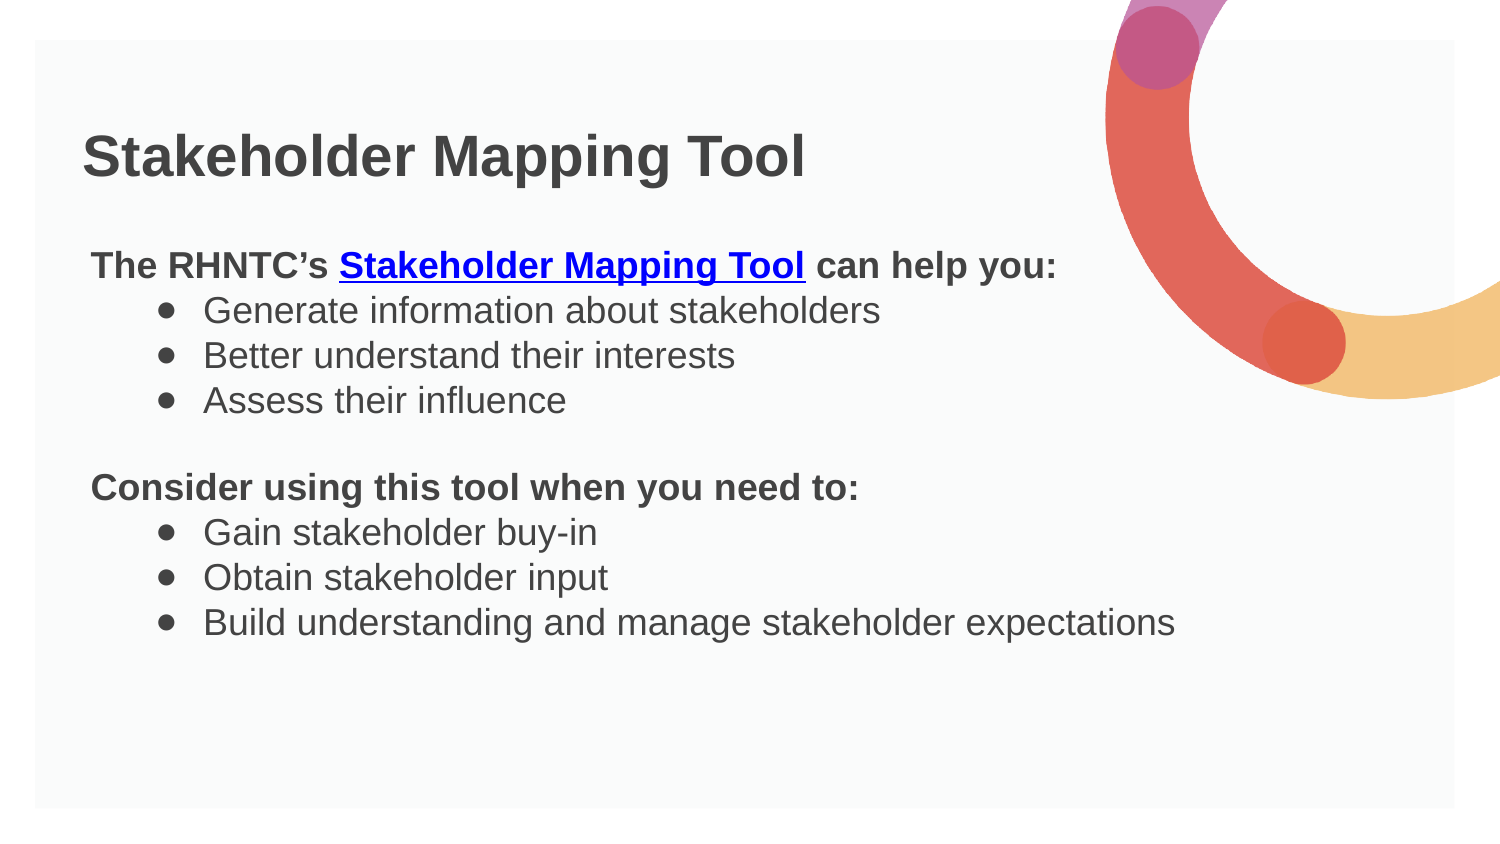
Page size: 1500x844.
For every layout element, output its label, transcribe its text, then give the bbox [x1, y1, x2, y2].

picture [1018, 0, 1500, 514]
title Stakeholder Mapping Tool [67, 103, 1051, 198]
list The RHNTC’s Stakeholder Mapping Tool can help you: Generate information about stakeholders Better understand their interests Assess their influence Consider using this tool when you need to: Gain stakeholder buy-in Obtain stakeholder input Build understanding and manage stakeholder expectations [75, 226, 1195, 615]
